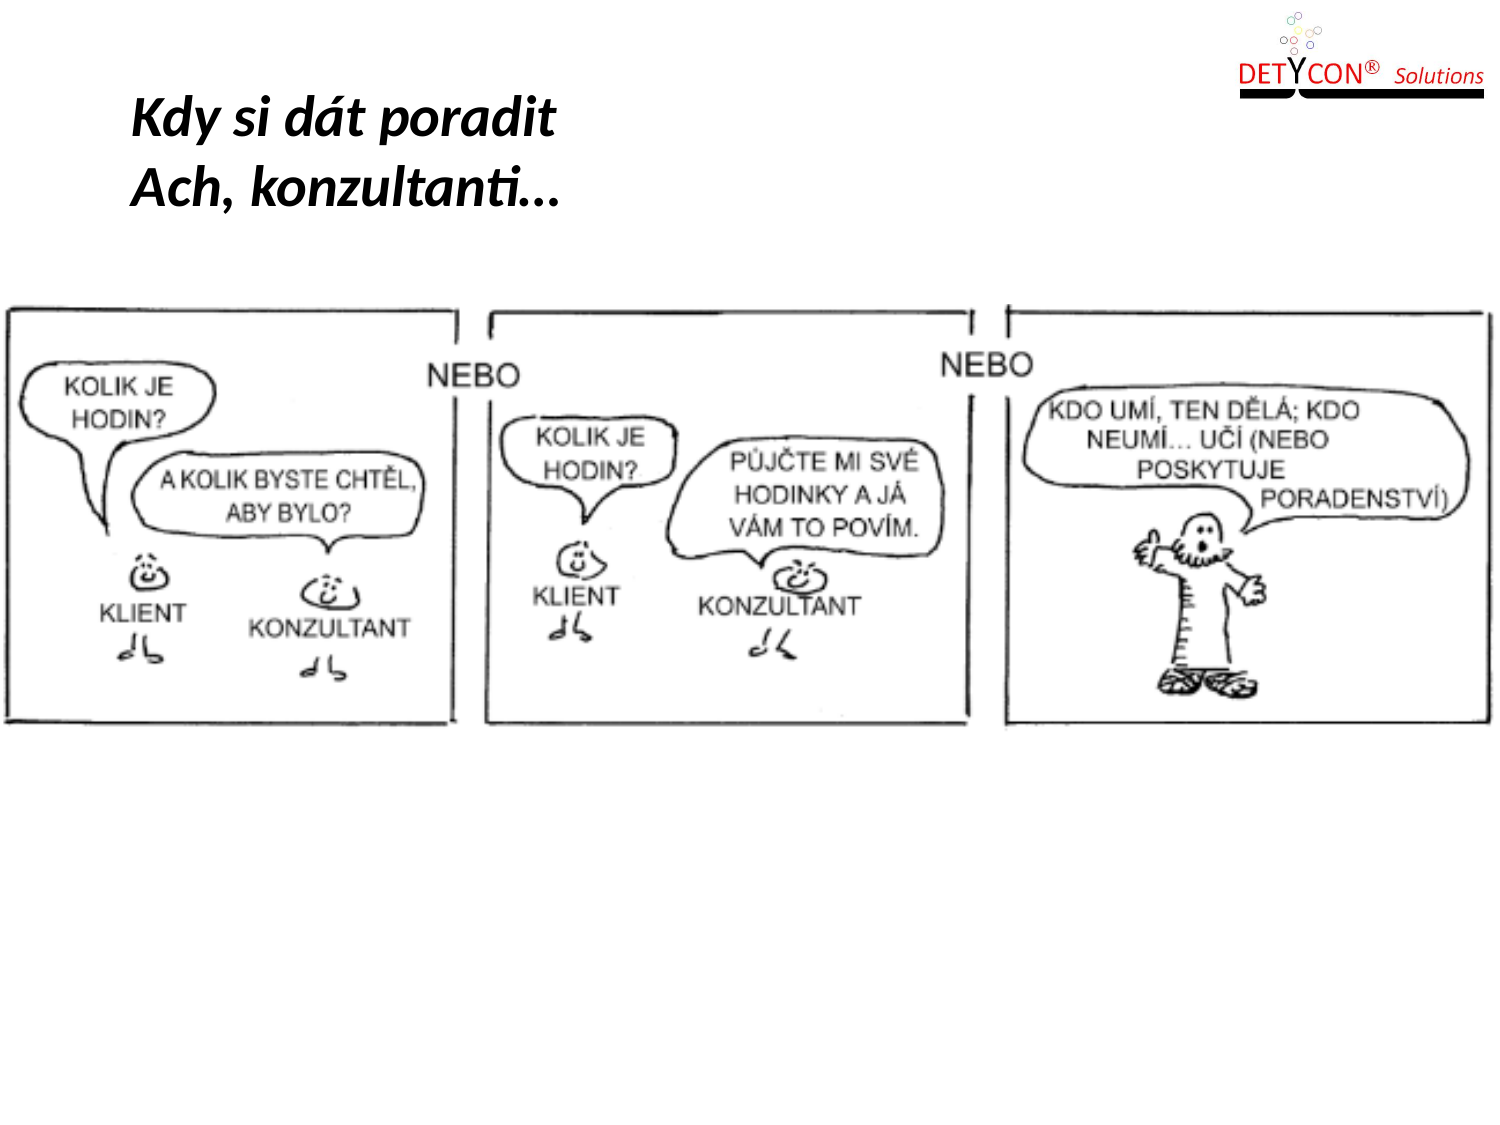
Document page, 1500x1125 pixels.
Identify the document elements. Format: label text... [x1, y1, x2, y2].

picture [1218, 11, 1500, 99]
text_box Kdy si dát poradit Ach, konzultanti… [117, 70, 1500, 304]
picture [0, 304, 1500, 739]
